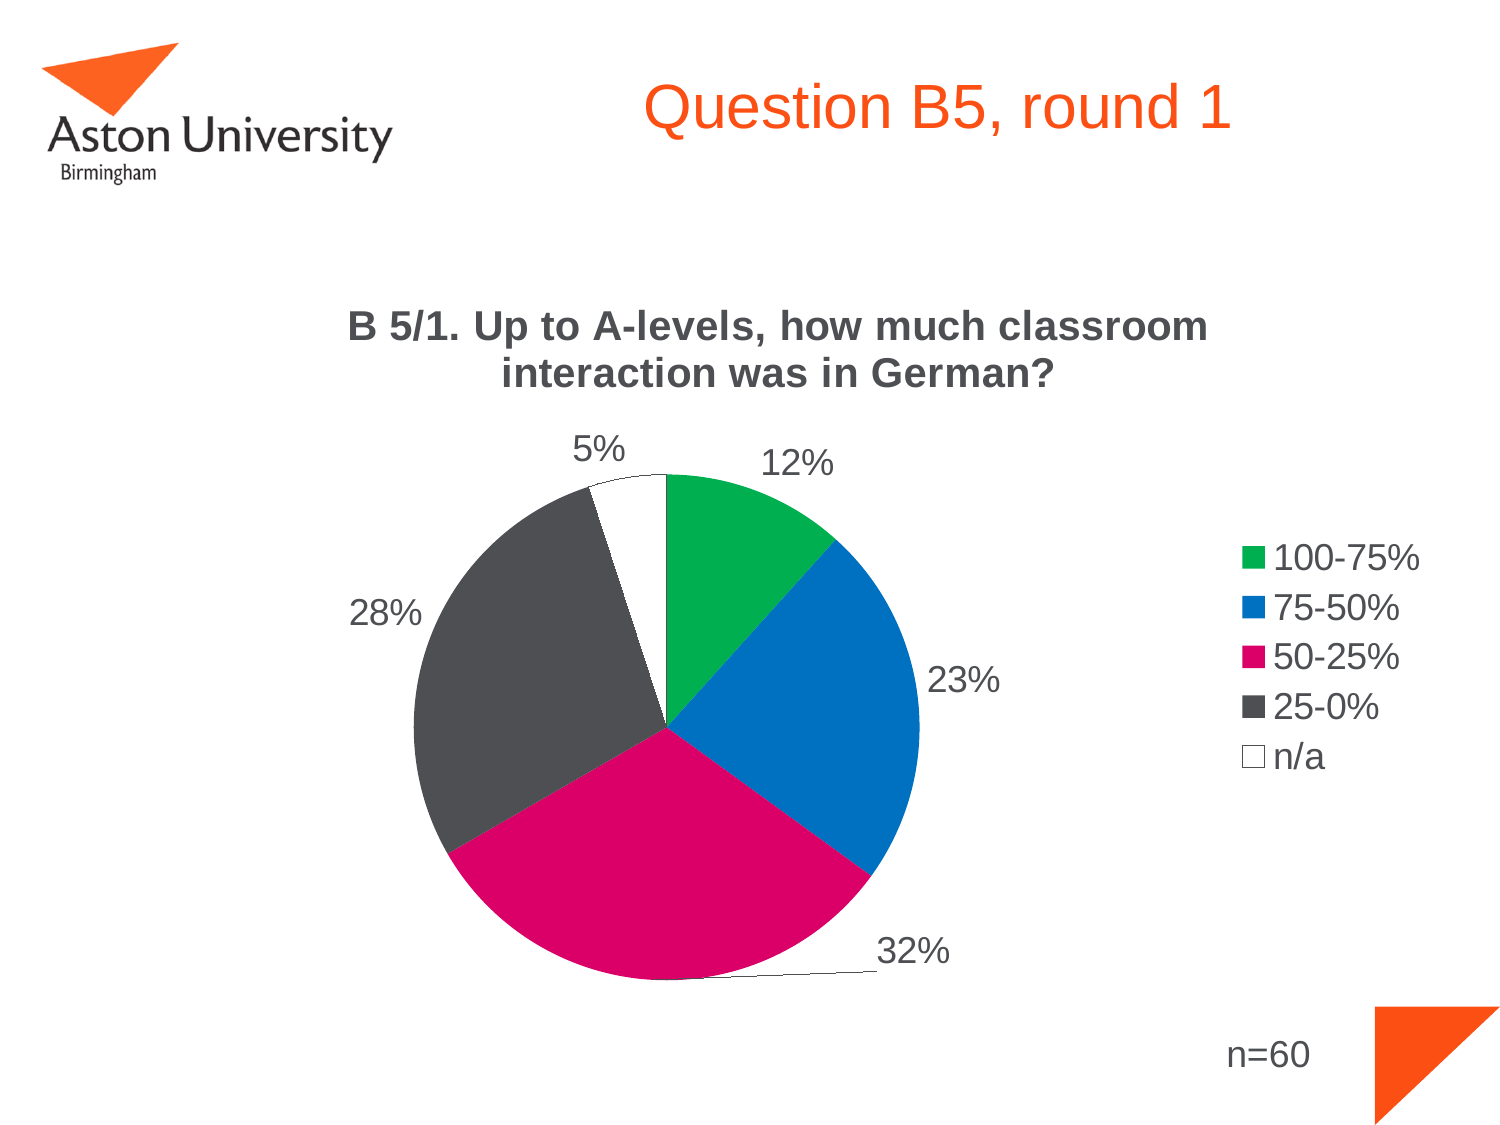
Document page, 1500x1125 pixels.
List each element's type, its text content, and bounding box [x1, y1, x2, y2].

title Question B5, round 1 [643, 66, 1304, 151]
picture [39, 41, 394, 186]
text_box n=60 [1211, 1055, 1326, 1083]
chart [111, 266, 1446, 1047]
